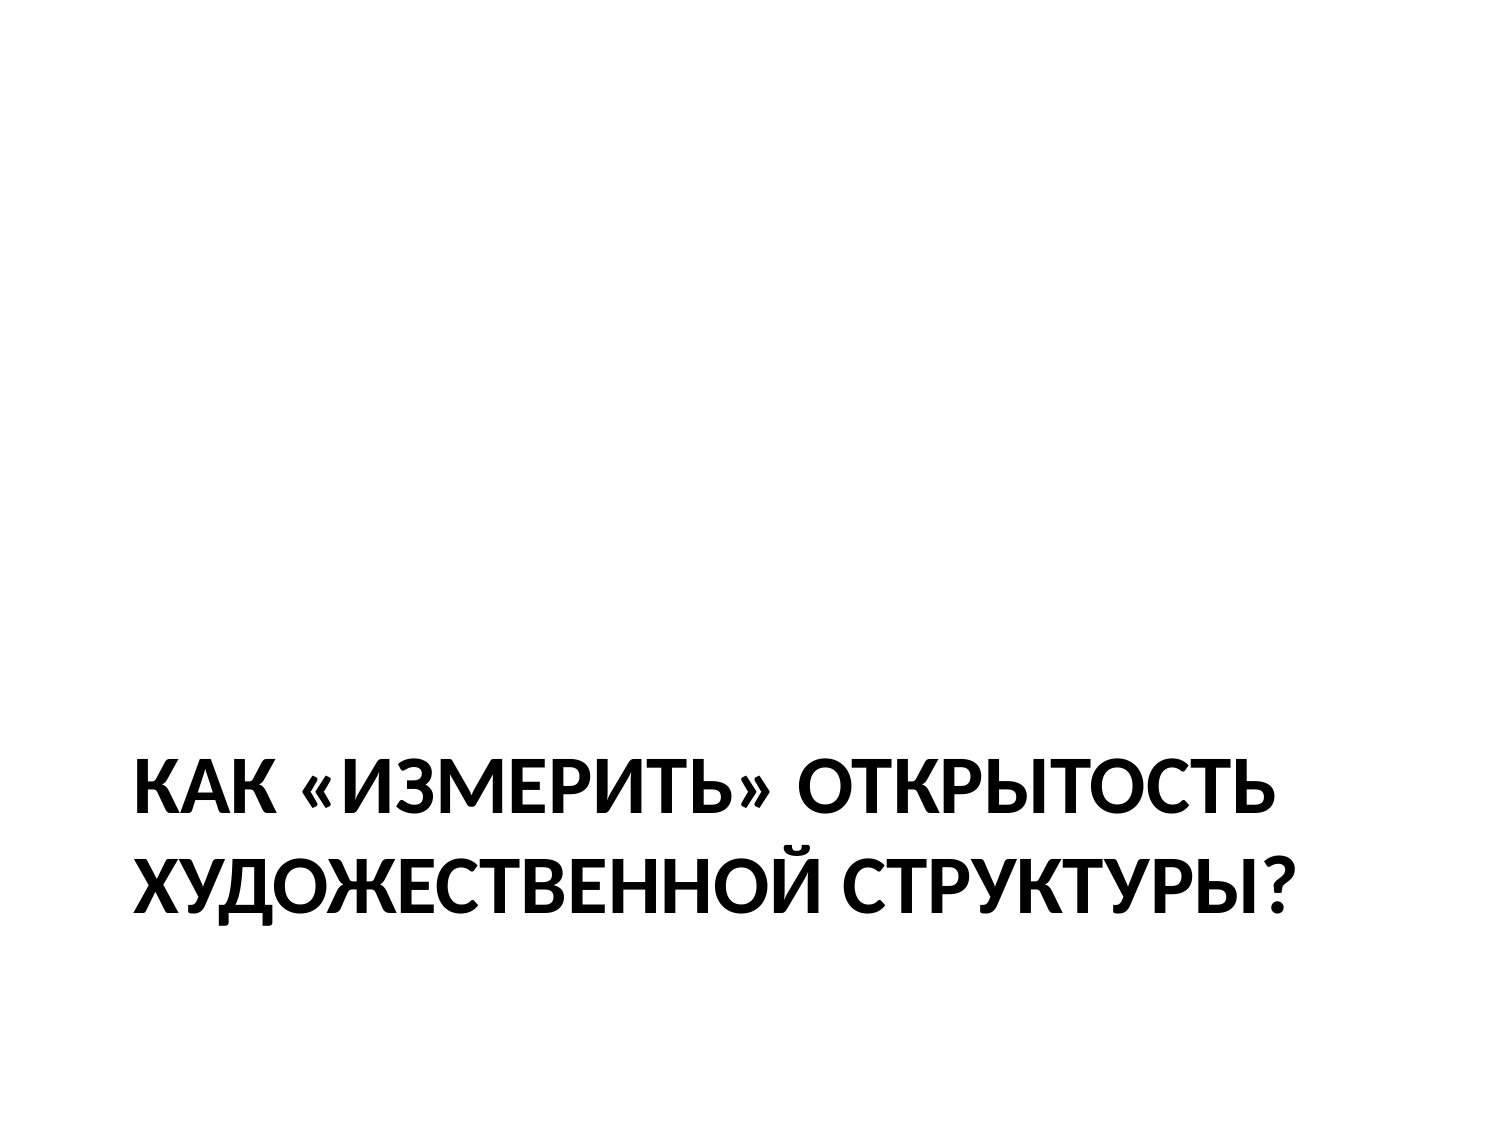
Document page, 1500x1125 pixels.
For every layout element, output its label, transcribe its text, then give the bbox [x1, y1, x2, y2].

title Как «измерить» открытость художественной структуры? [118, 722, 1394, 947]
